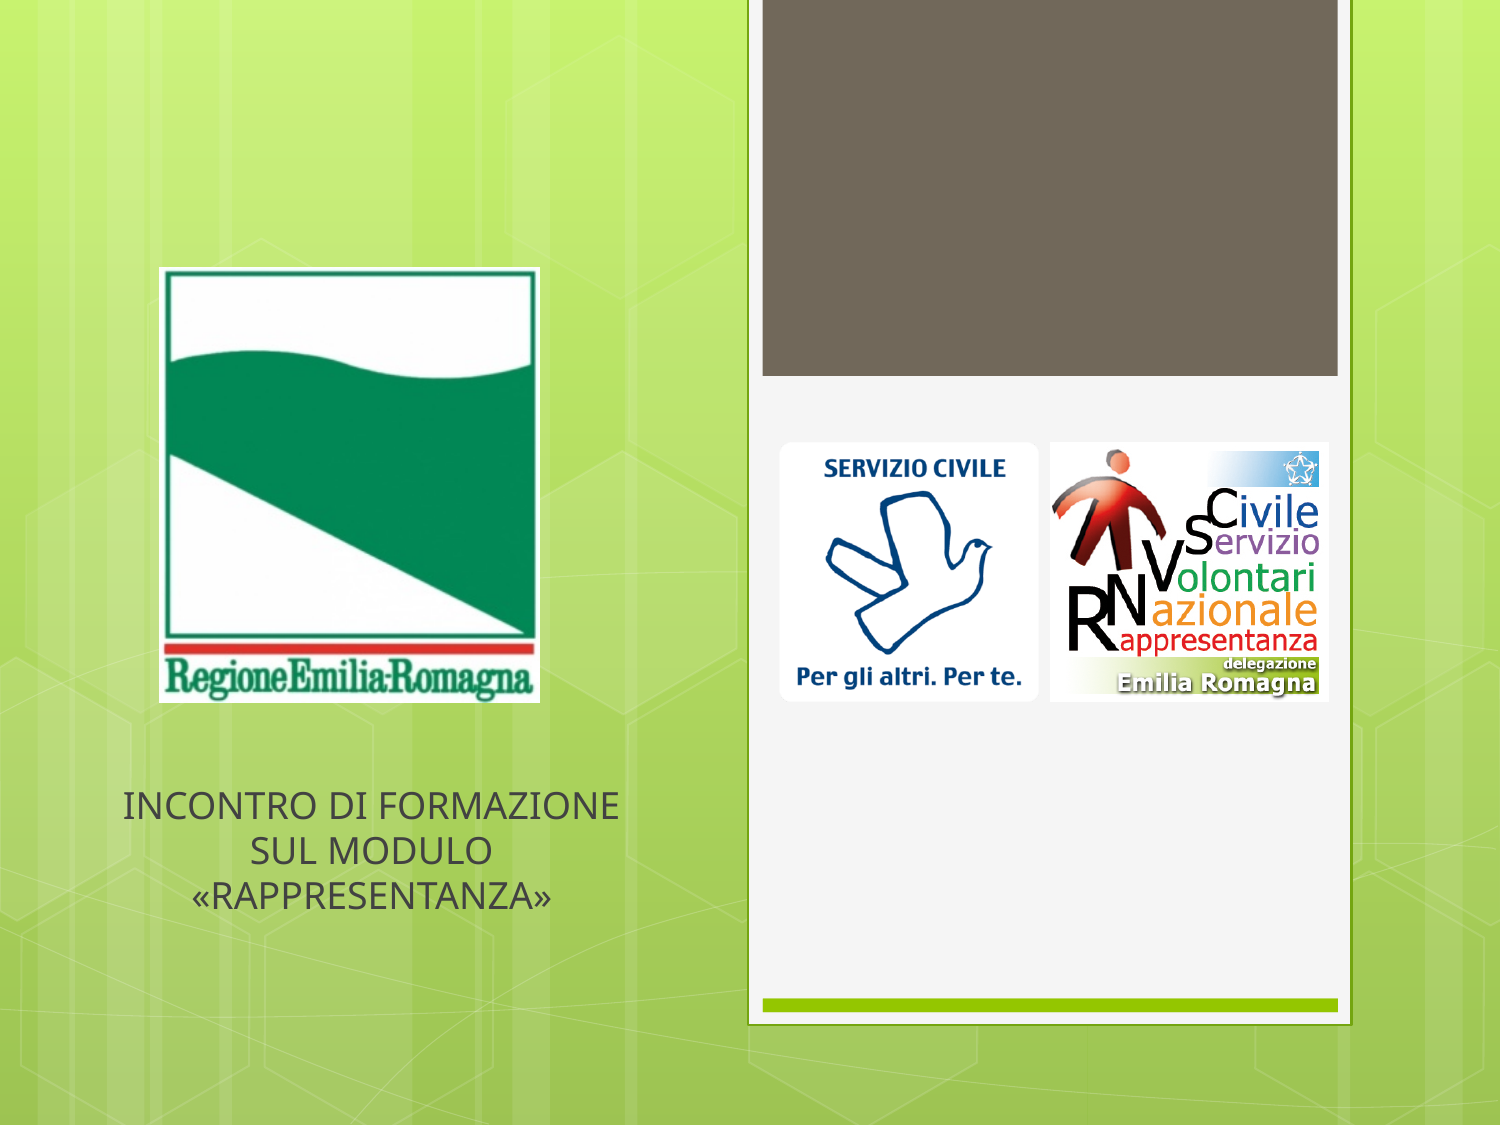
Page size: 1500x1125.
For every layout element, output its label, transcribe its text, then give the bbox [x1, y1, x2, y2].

picture [778, 441, 1040, 703]
picture [1050, 441, 1329, 703]
picture [159, 266, 540, 703]
subtitle INCONTRO DI FORMAZIONE SUL MODULO «RAPPRESENTANZA» [100, 775, 644, 982]
